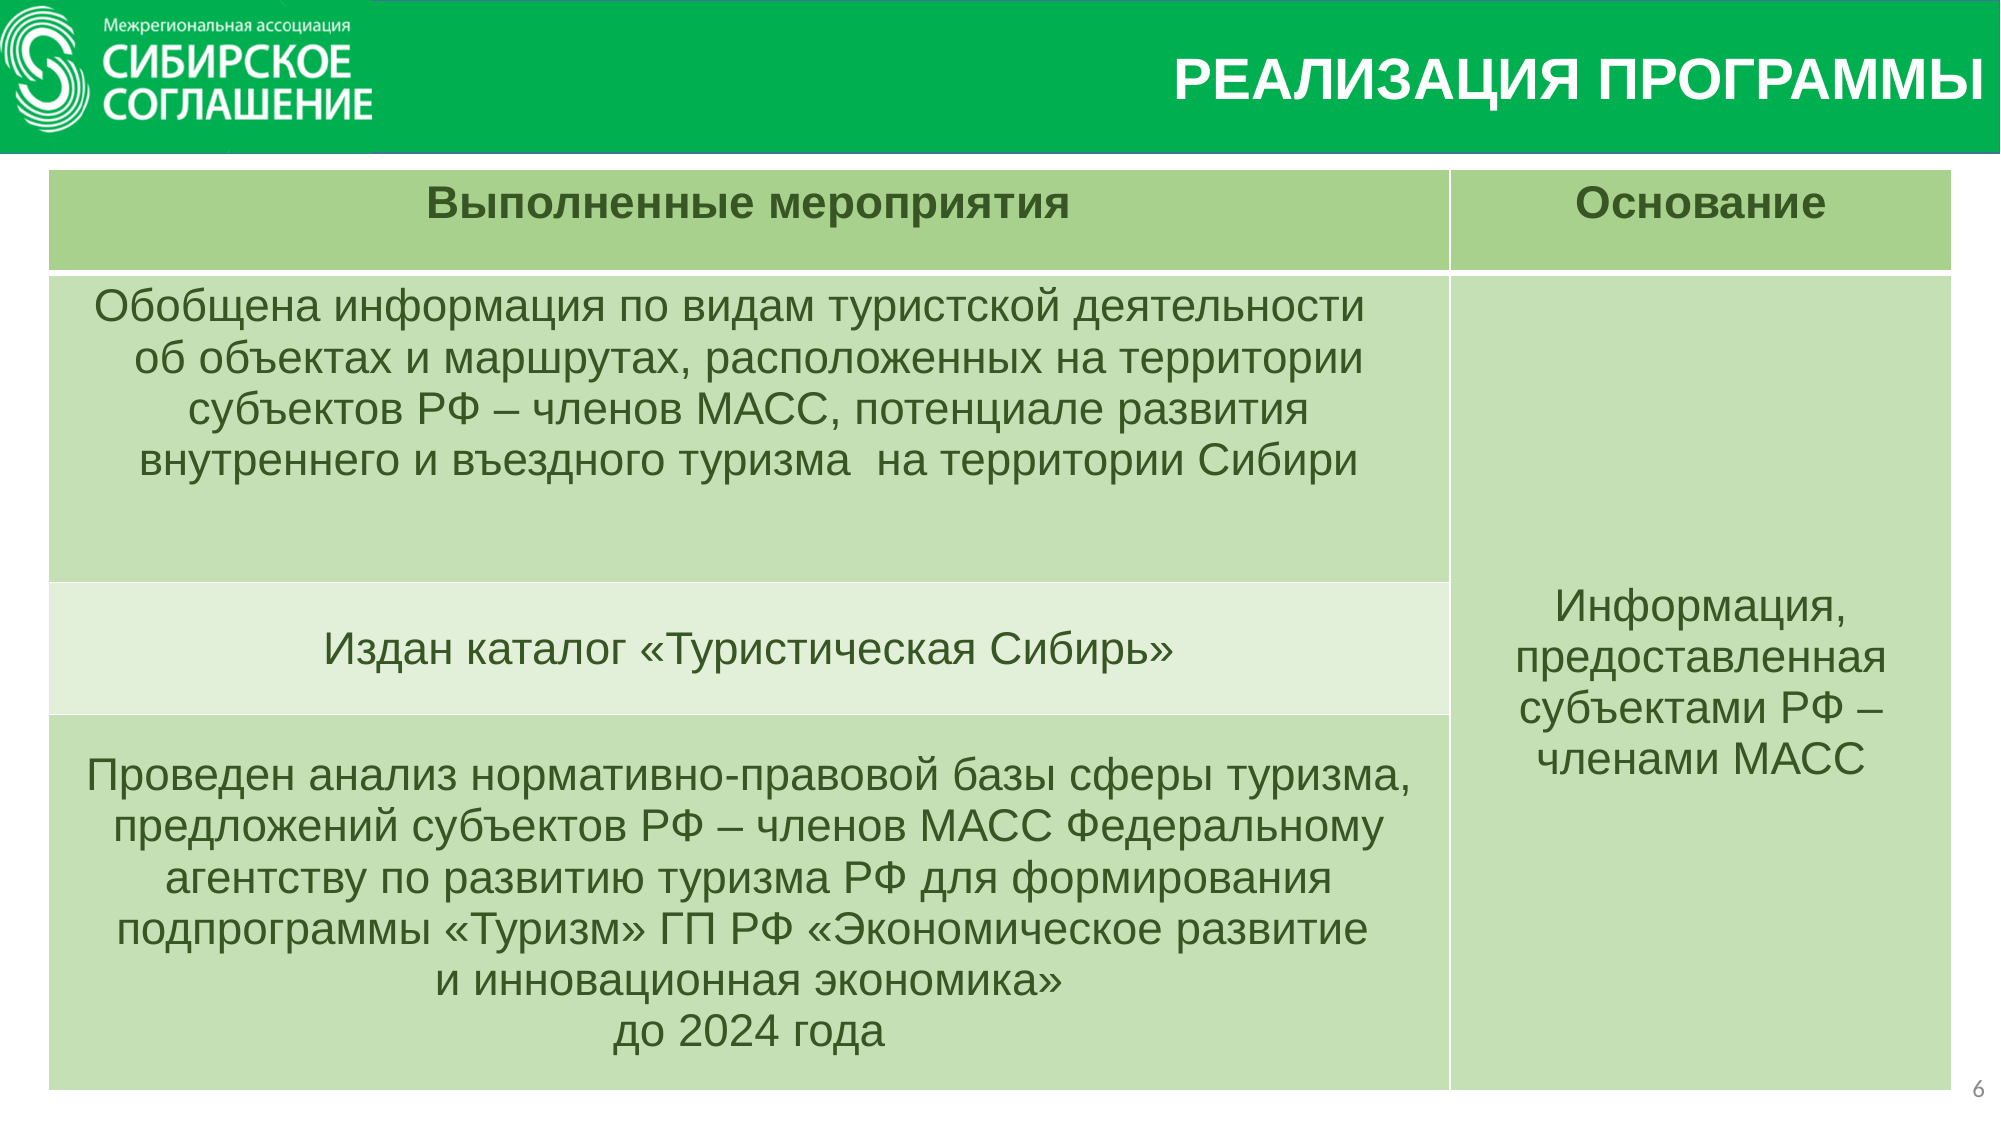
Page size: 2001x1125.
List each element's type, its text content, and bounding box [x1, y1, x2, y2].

table_cell Издан каталог «Туристическая Сибирь» [49, 583, 1449, 714]
table_cell Проведен анализ нормативно-правовой базы сферы туризма, предложений субъектов РФ – членов МАСС Федеральному агентству по развитию туризма РФ для формирования подпрограммы «Туризм» ГП РФ «Экономическое развитие и инновационная экономика» до 2024 года [49, 715, 1449, 1090]
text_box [0, 0, 2000, 153]
slide_number 6 [1550, 1057, 2000, 1117]
table_cell Информация, предоставленная субъектами РФ – членами МАСС [1451, 276, 1951, 1090]
table_header Выполненные мероприятия [49, 170, 1449, 270]
table_header Основание [1451, 170, 1951, 270]
table_cell Обобщена информация по видам туристской деятельности об объектах и маршрутах, расположенных на территории субъектов РФ – членов МАСС, потенциале развития внутреннего и въездного туризма на территории Сибири [49, 276, 1449, 582]
